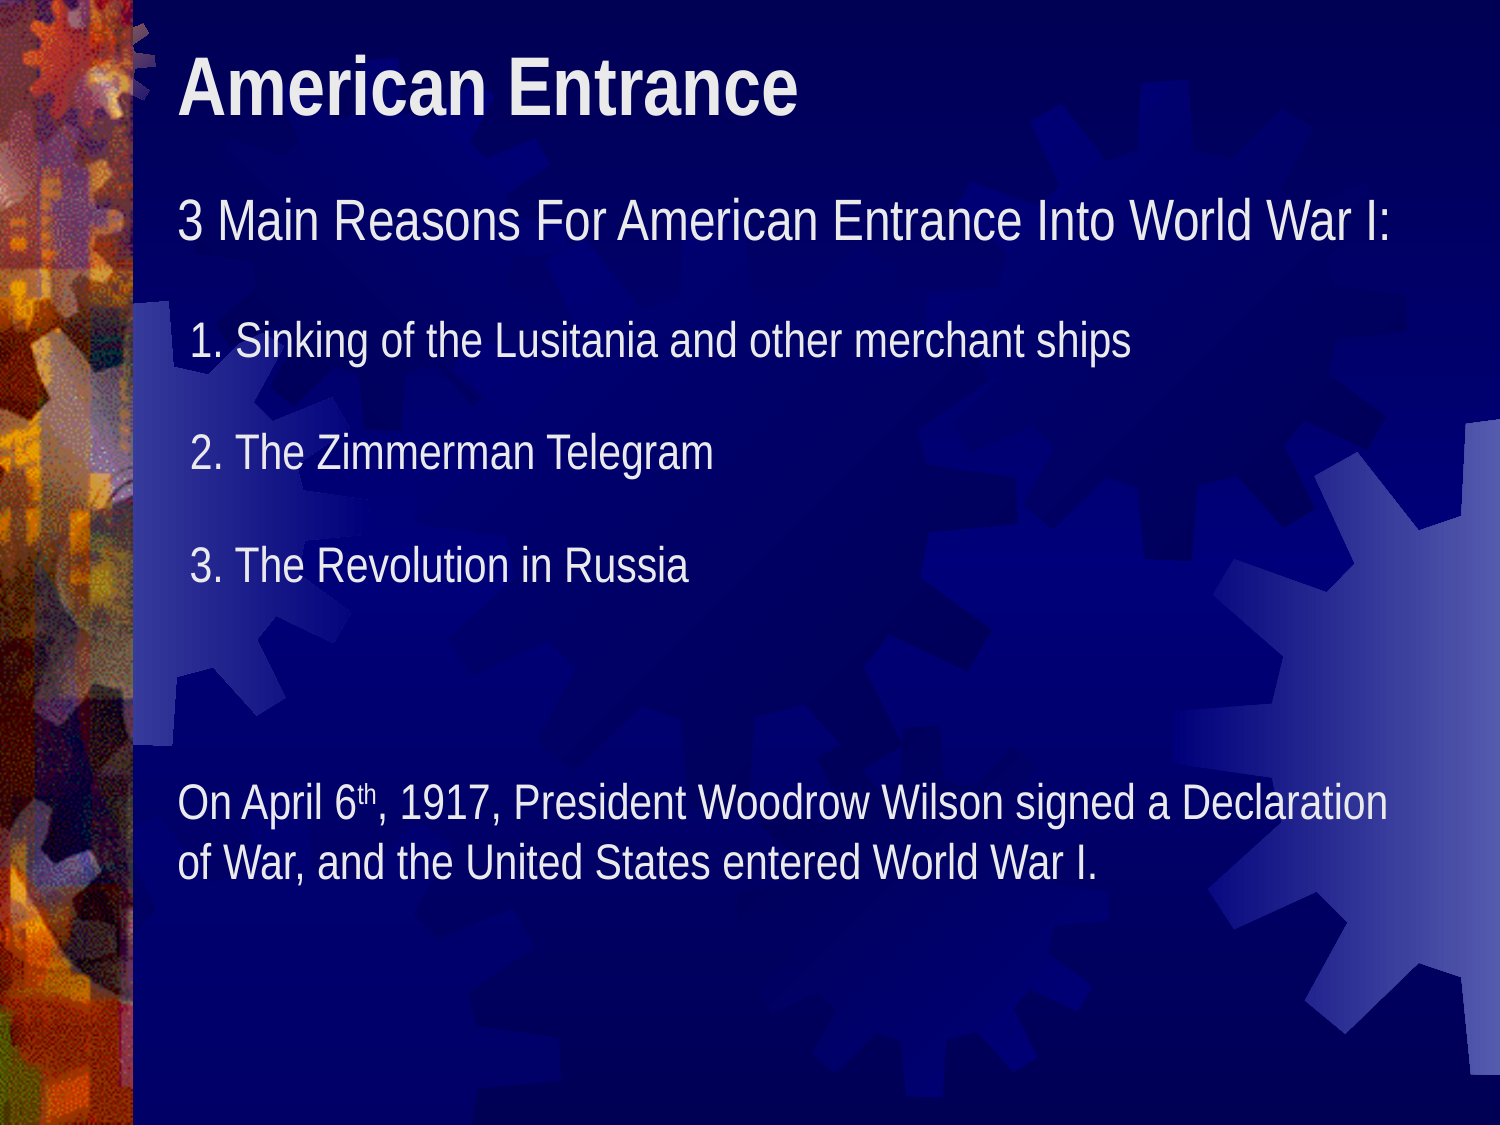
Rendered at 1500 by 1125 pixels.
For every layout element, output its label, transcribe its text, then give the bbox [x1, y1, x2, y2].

text_box American Entrance [162, 24, 1450, 140]
picture [0, 0, 133, 1125]
text_box On April 6th, 1917, President Woodrow Wilson signed a Declaration of War, and the United States entered World War I. [162, 762, 1425, 898]
text_box 3 Main Reasons For American Entrance Into World War I: [162, 174, 1425, 260]
text_box 1. Sinking of the Lusitania and other merchant ships [174, 299, 1438, 375]
text_box 3. The Revolution in Russia [174, 524, 863, 600]
text_box 2. The Zimmerman Telegram [174, 412, 750, 488]
